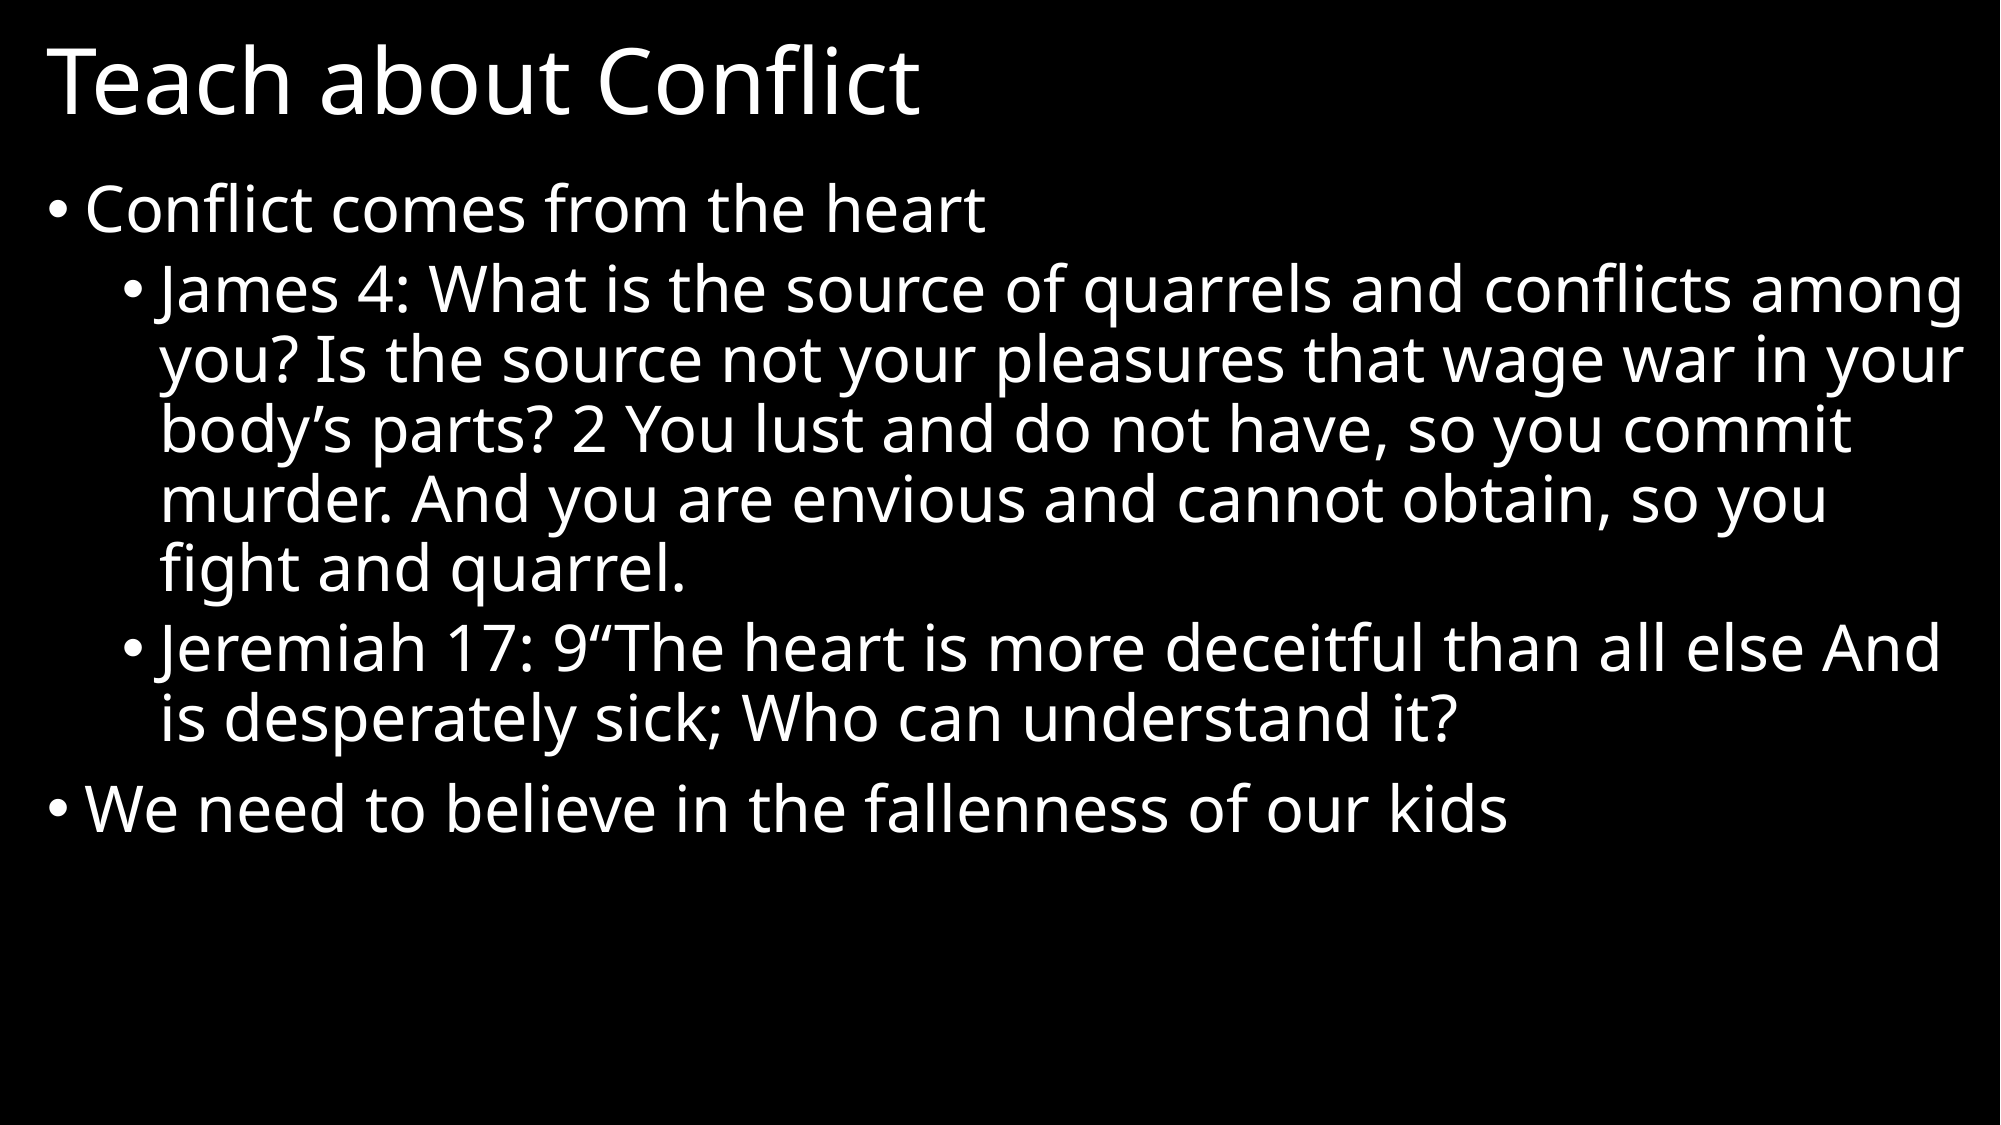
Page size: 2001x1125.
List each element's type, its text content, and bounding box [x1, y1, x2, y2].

title Teach about Conflict [31, 0, 2000, 169]
list Conflict comes from the heart James 4: What is the source of quarrels and conflicts among you? Is the source not your pleasures that wage war in your body’s parts? 2 You lust and do not have, so you commit murder. And you are envious and cannot obtain, so you fight and quarrel. Jeremiah 17: 9“The heart is more deceitful than all else And is desperately sick; Who can understand it? We need to believe in the fallenness of our kids [31, 169, 2000, 1085]
